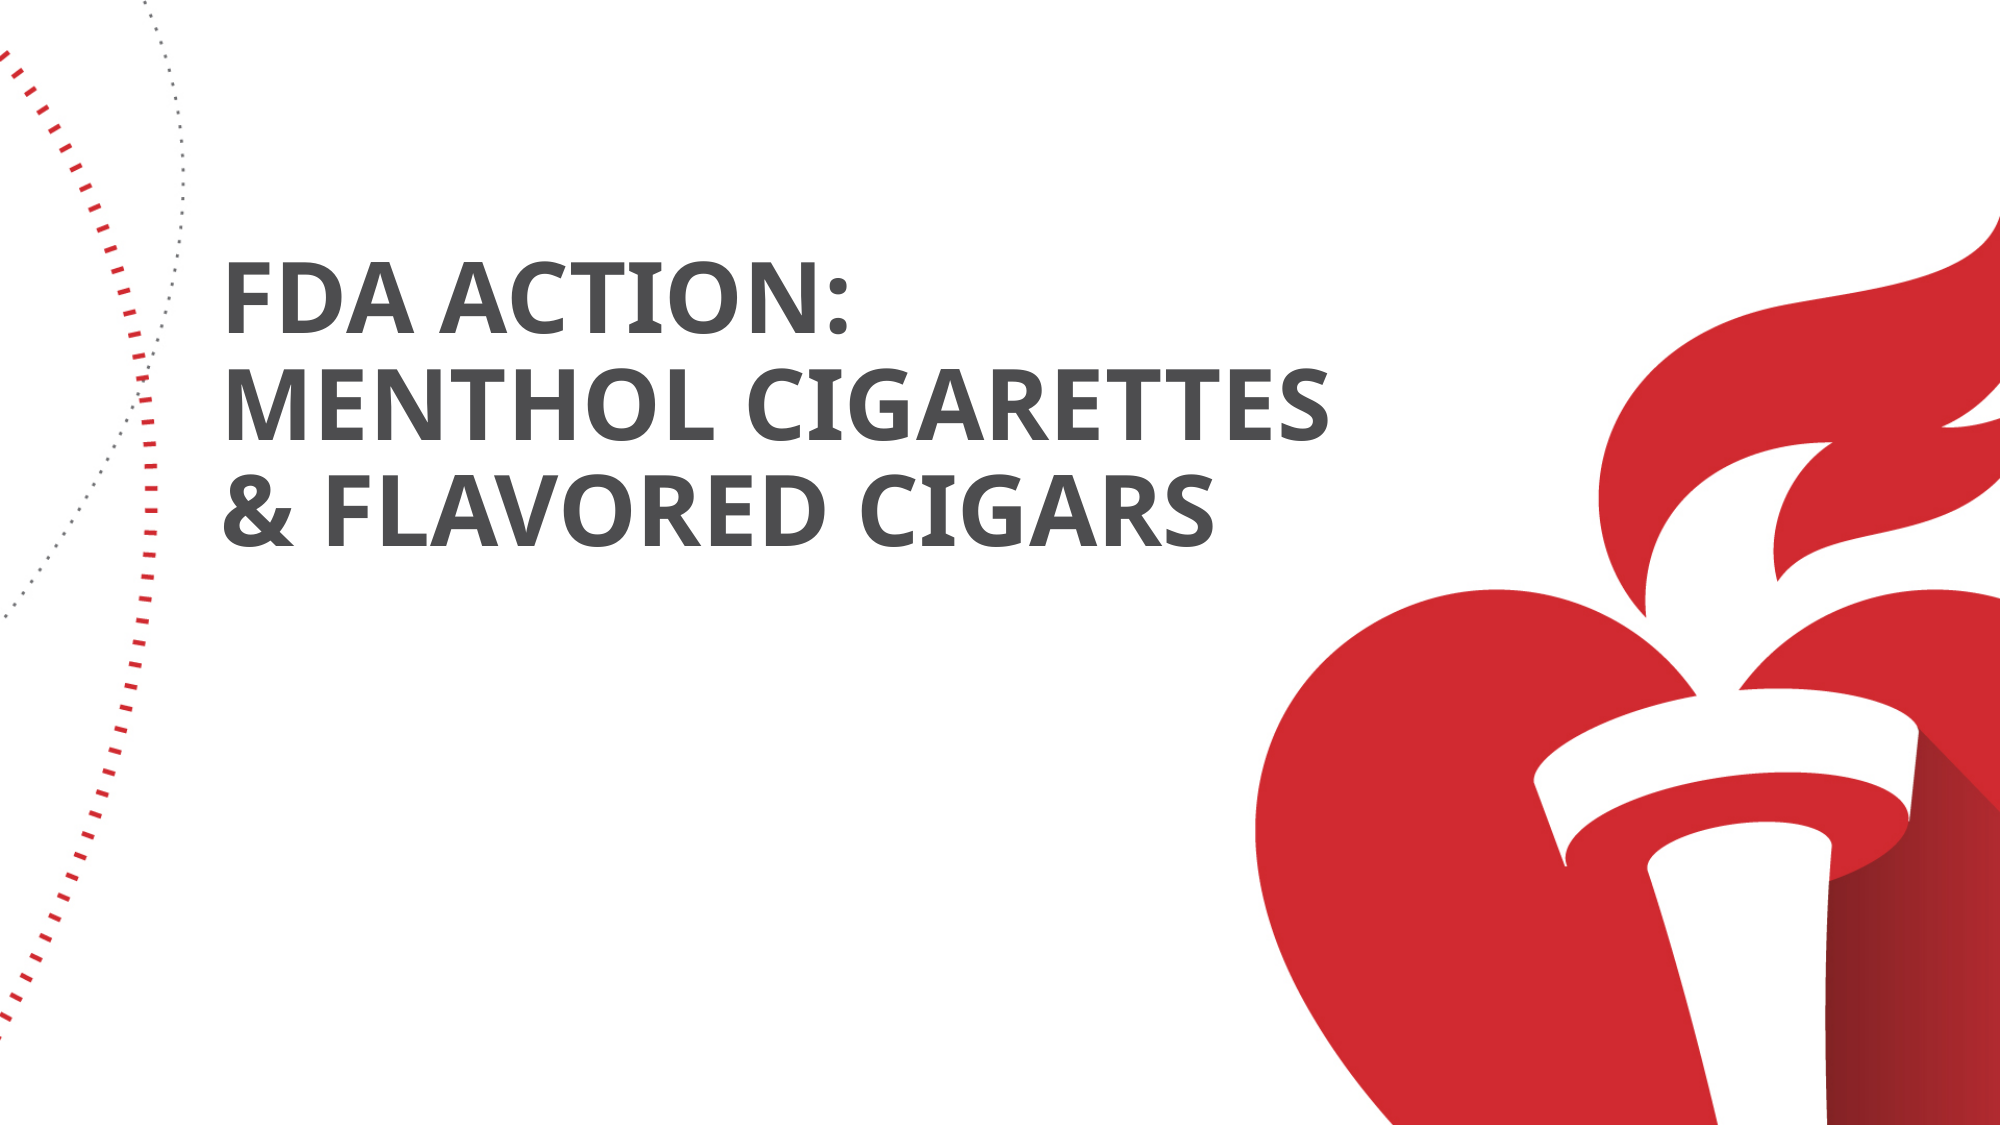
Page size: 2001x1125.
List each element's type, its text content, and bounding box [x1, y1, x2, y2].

title FDA Action: Menthol cigarettes & Flavored Cigars [205, 184, 1402, 576]
picture [0, 0, 2000, 1125]
